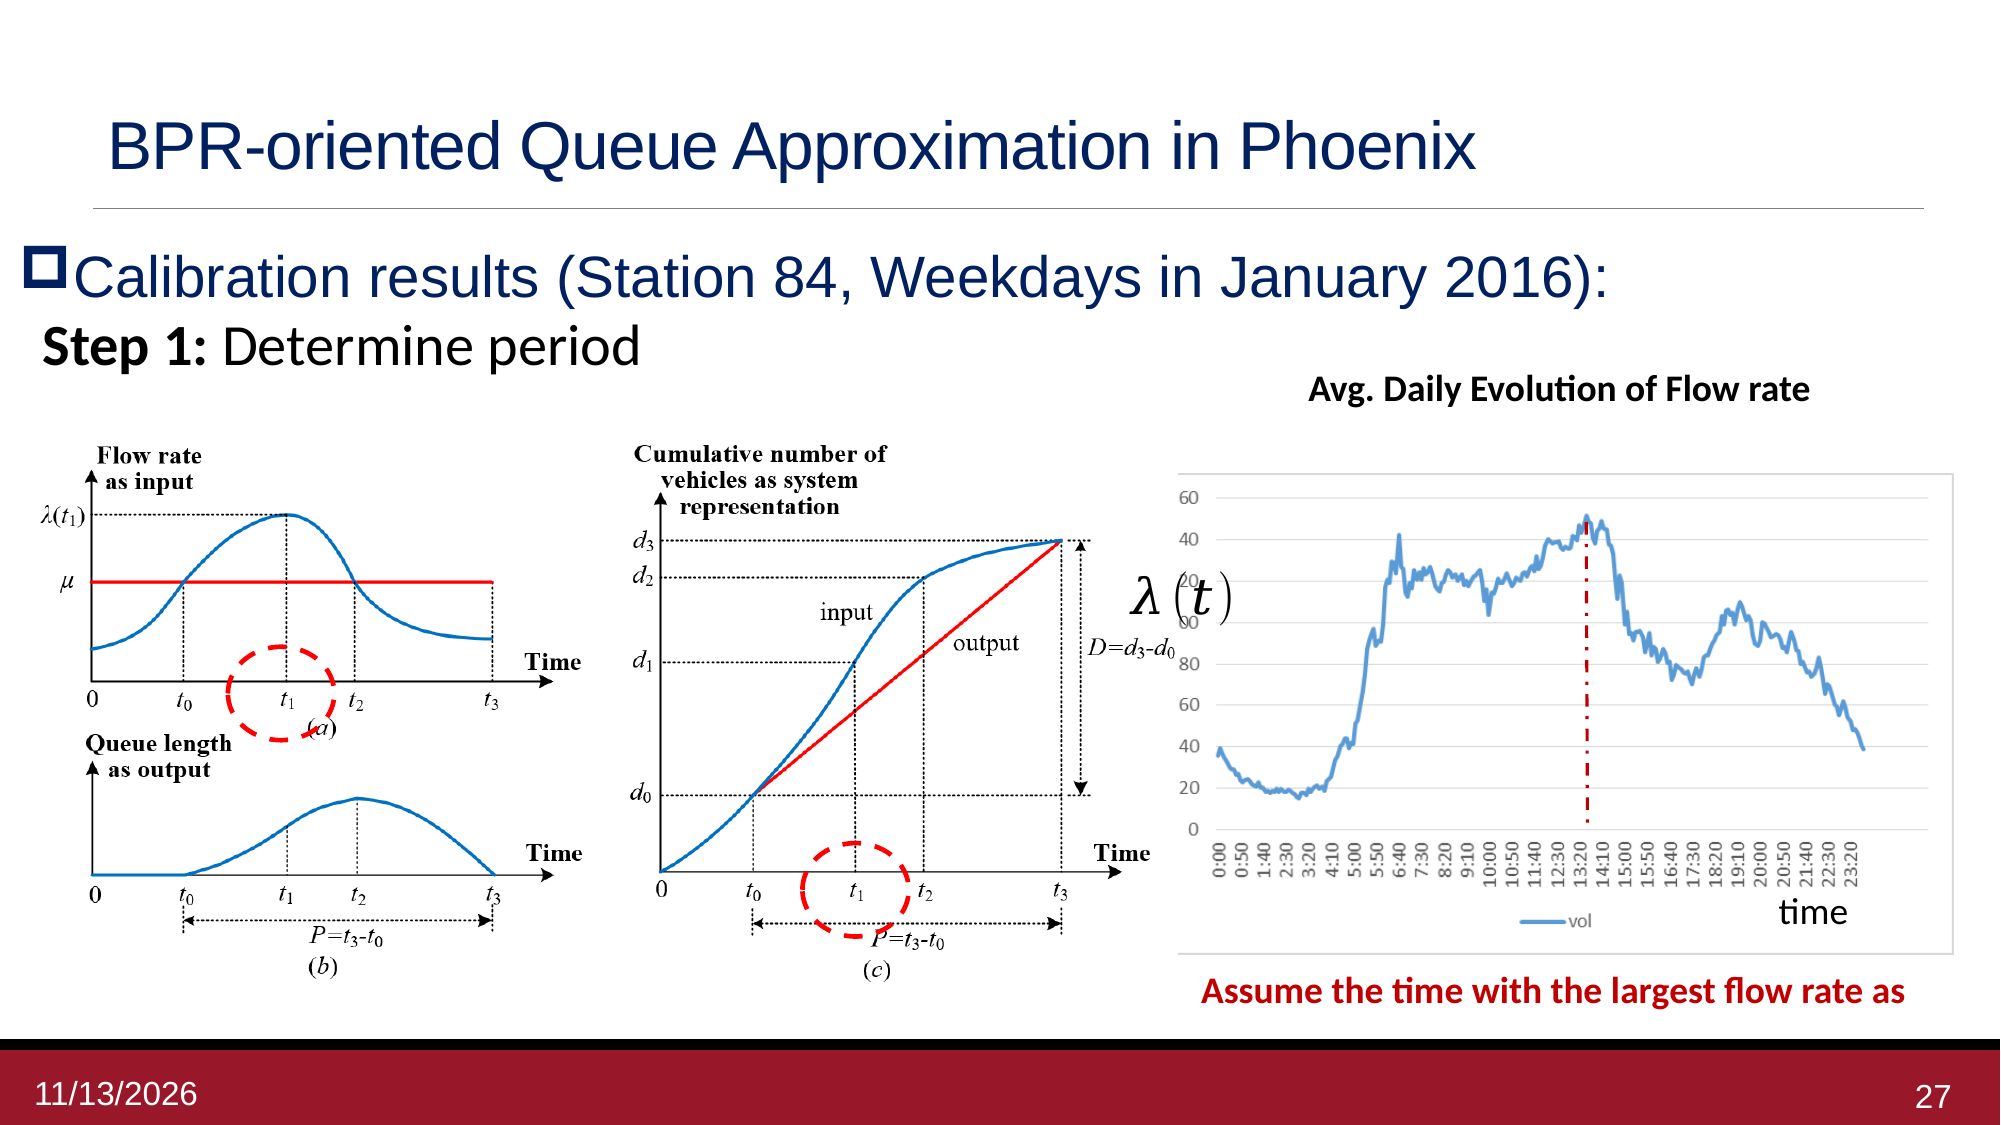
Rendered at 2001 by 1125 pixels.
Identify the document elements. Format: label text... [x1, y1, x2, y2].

text_box Avg. Daily Evolution of Flow rate [1293, 356, 1827, 417]
list Calibration results (Station 84, Weekdays in January 2016): [19, 231, 1894, 997]
slide_number 27 [1881, 1065, 1967, 1125]
picture [35, 434, 1955, 988]
title BPR-oriented Queue Approximation in Phoenix [92, 75, 1925, 191]
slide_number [19, 1061, 235, 1122]
